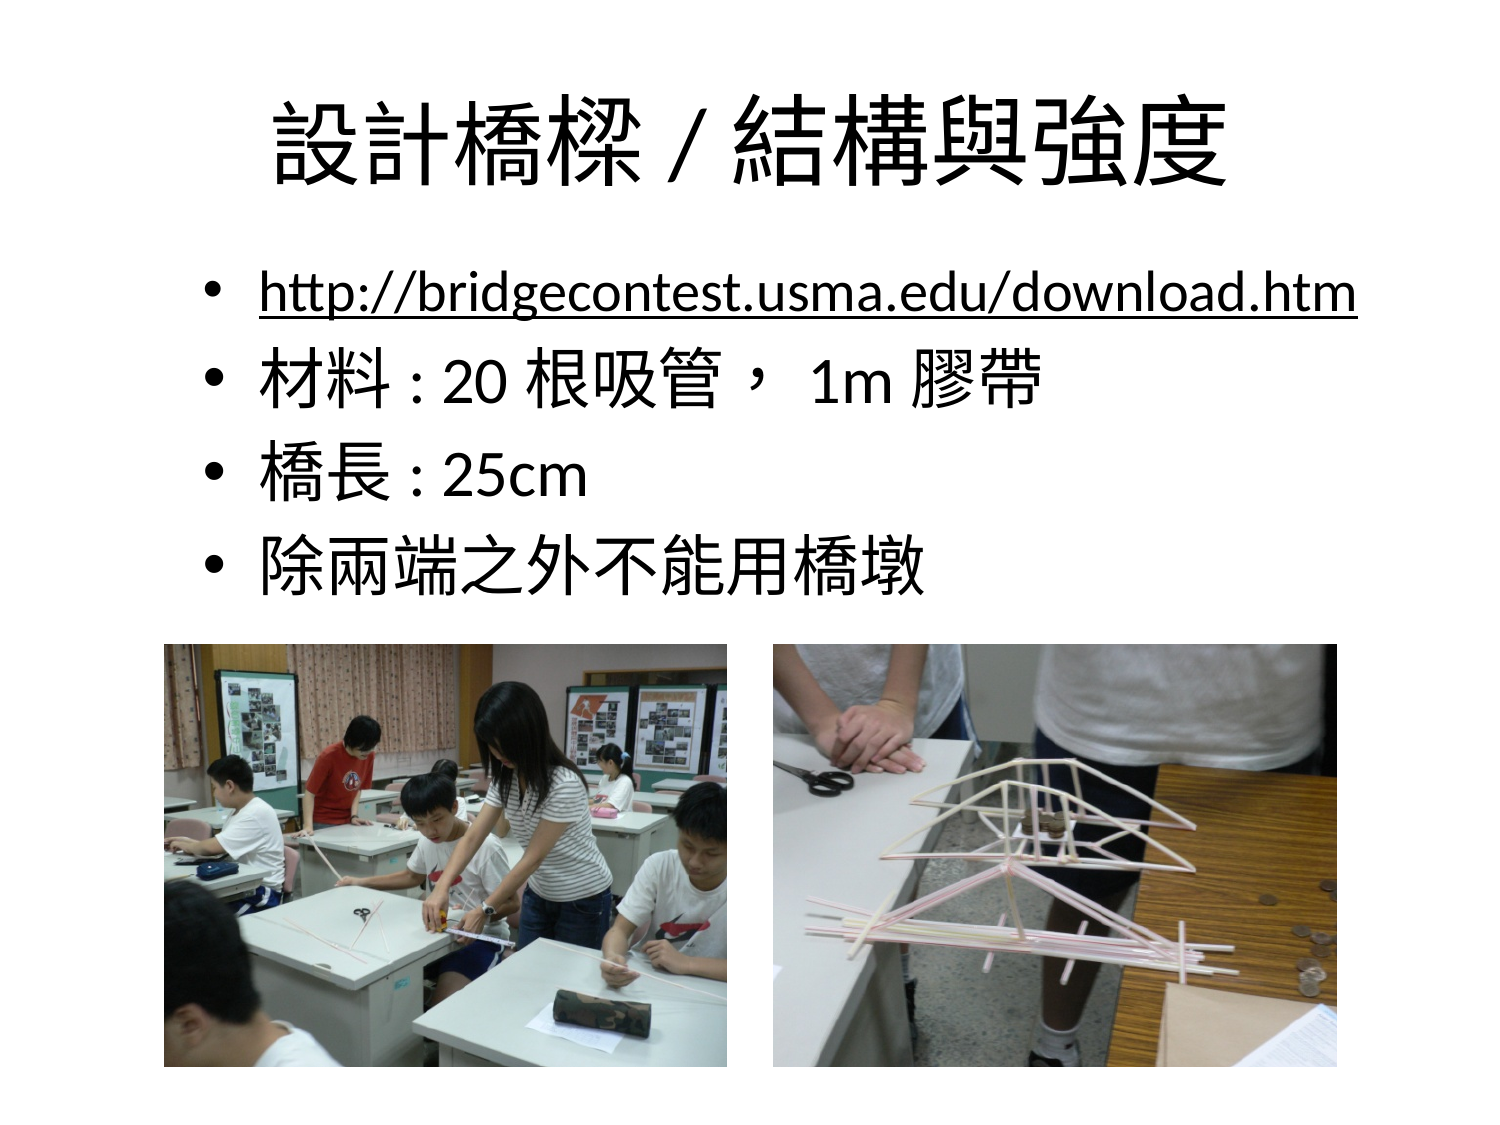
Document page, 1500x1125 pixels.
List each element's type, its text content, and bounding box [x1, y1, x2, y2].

list http://bridgecontest.usma.edu/download.htm 材料: 20根吸管，1m膠帶 橋長: 25cm 除兩端之外不能用橋墩 [187, 246, 1418, 918]
picture [163, 644, 727, 1068]
picture [773, 644, 1337, 1067]
title 設計橋樑/結構與強度 [75, 45, 1425, 233]
